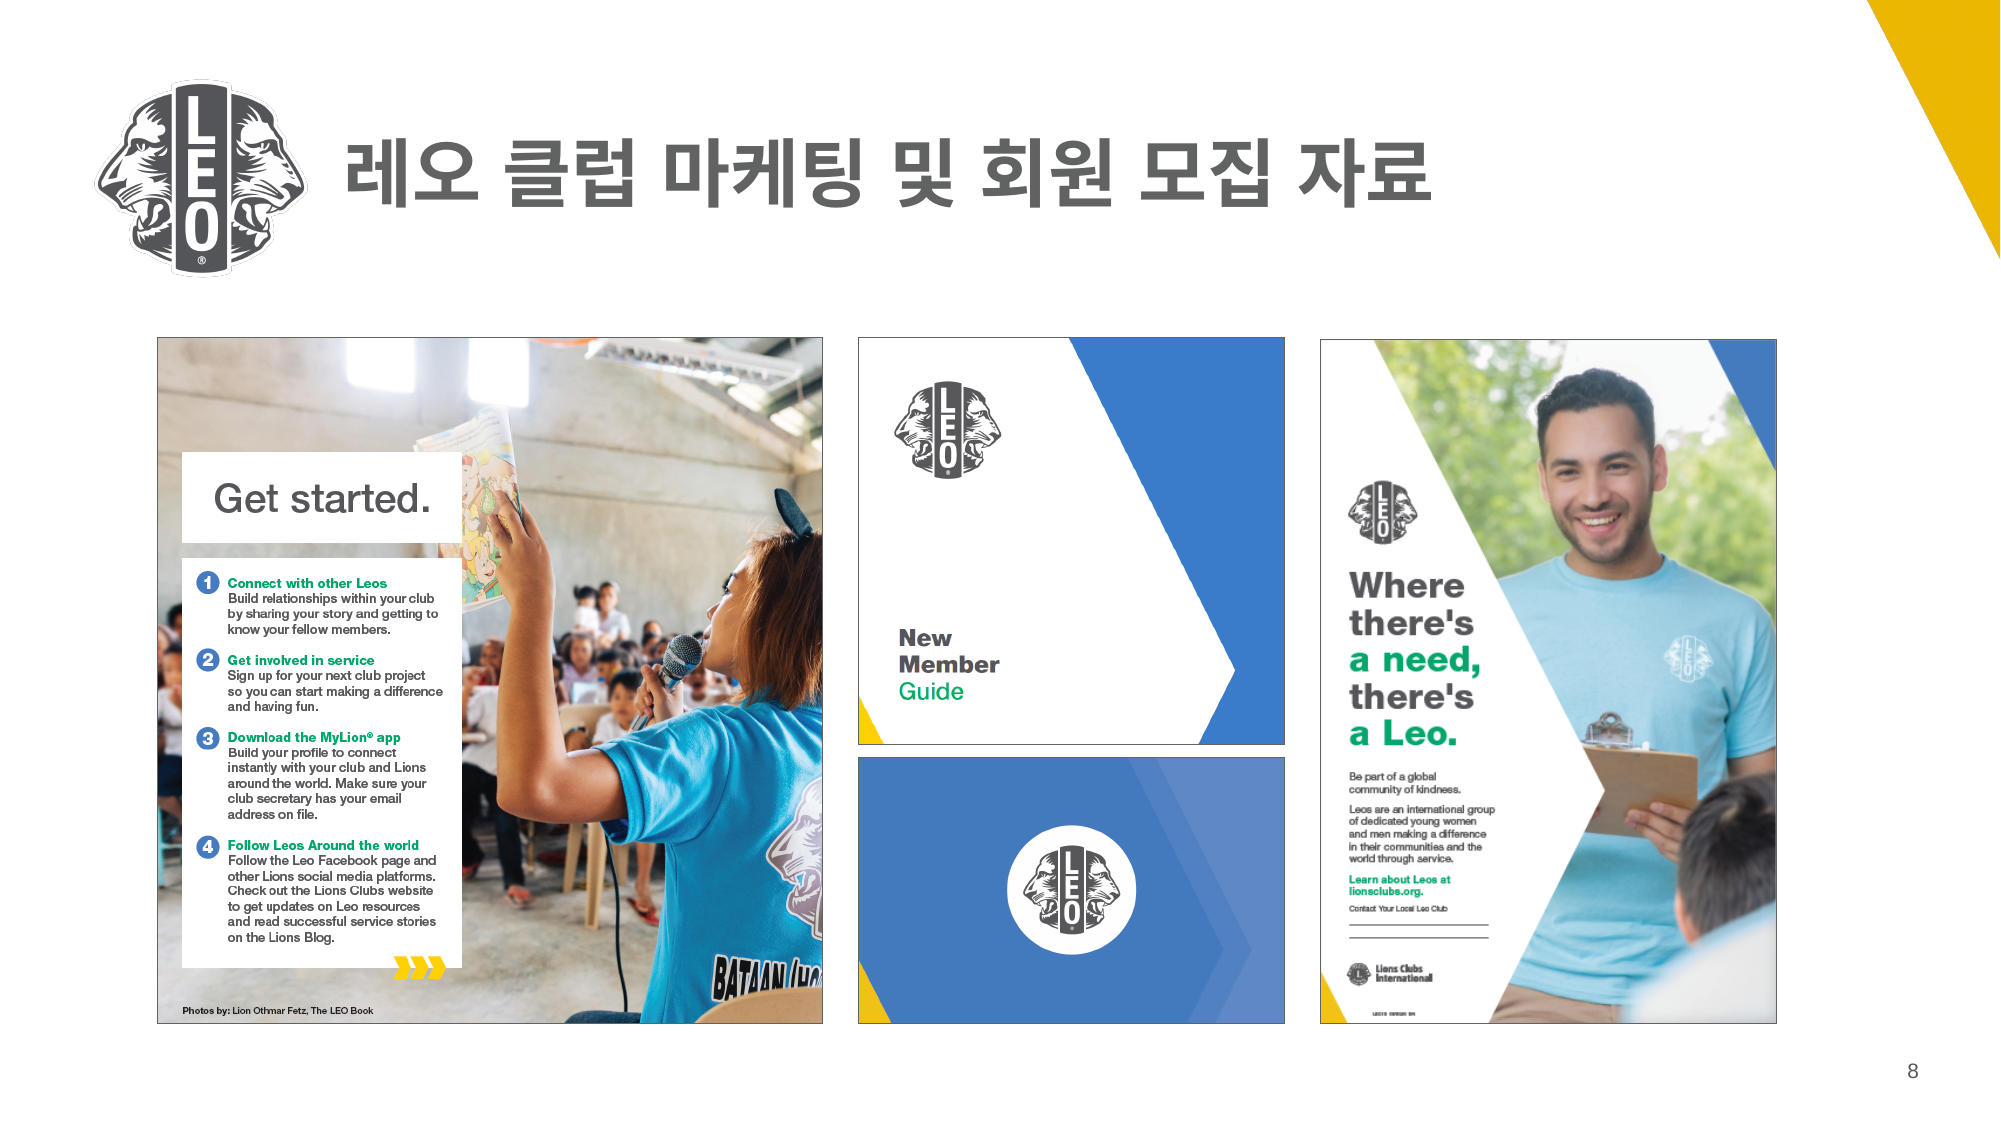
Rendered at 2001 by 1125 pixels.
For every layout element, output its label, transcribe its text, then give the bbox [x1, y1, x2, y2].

picture [73, 63, 329, 319]
text_box 8 [1892, 1049, 2000, 1125]
picture [1320, 339, 1777, 1024]
text_box 레오 클럽 마케팅 및 회원 모집 자료 [329, 119, 1837, 263]
picture [157, 337, 823, 1024]
picture [858, 757, 1285, 1024]
picture [1837, 0, 2001, 276]
picture [858, 337, 1285, 745]
